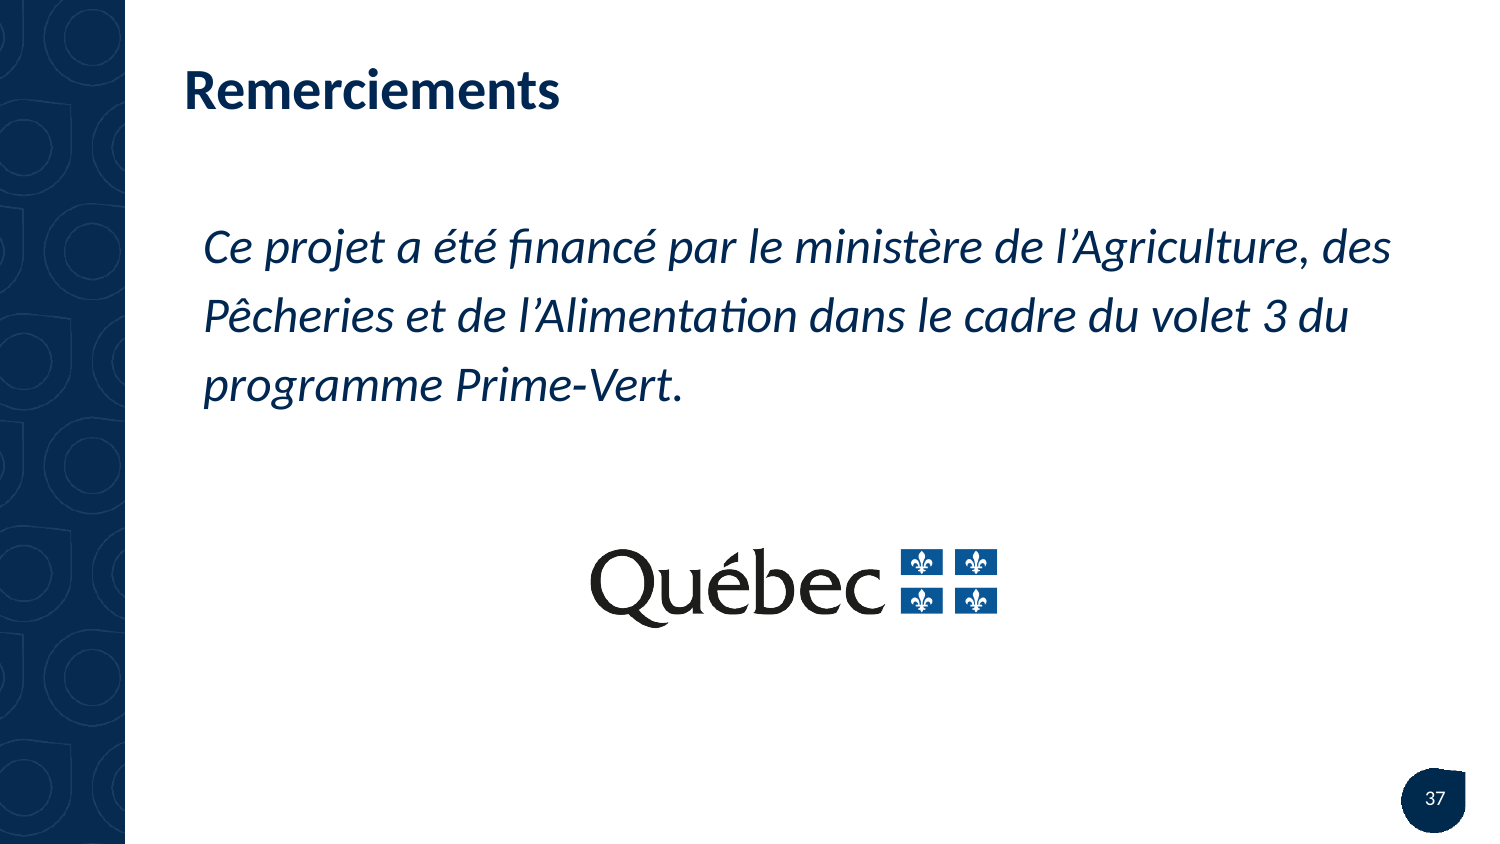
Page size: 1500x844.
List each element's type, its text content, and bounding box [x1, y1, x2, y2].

list Ce projet a été financé par le ministère de l’Agriculture, des Pêcheries et de l’Alimentation dans le cadre du volet 3 du programme Prime‑Vert. [169, 189, 1449, 750]
slide_number 37 [1335, 764, 1461, 830]
title Remerciements [169, 36, 1418, 138]
picture [548, 507, 1039, 655]
picture [1401, 768, 1466, 833]
